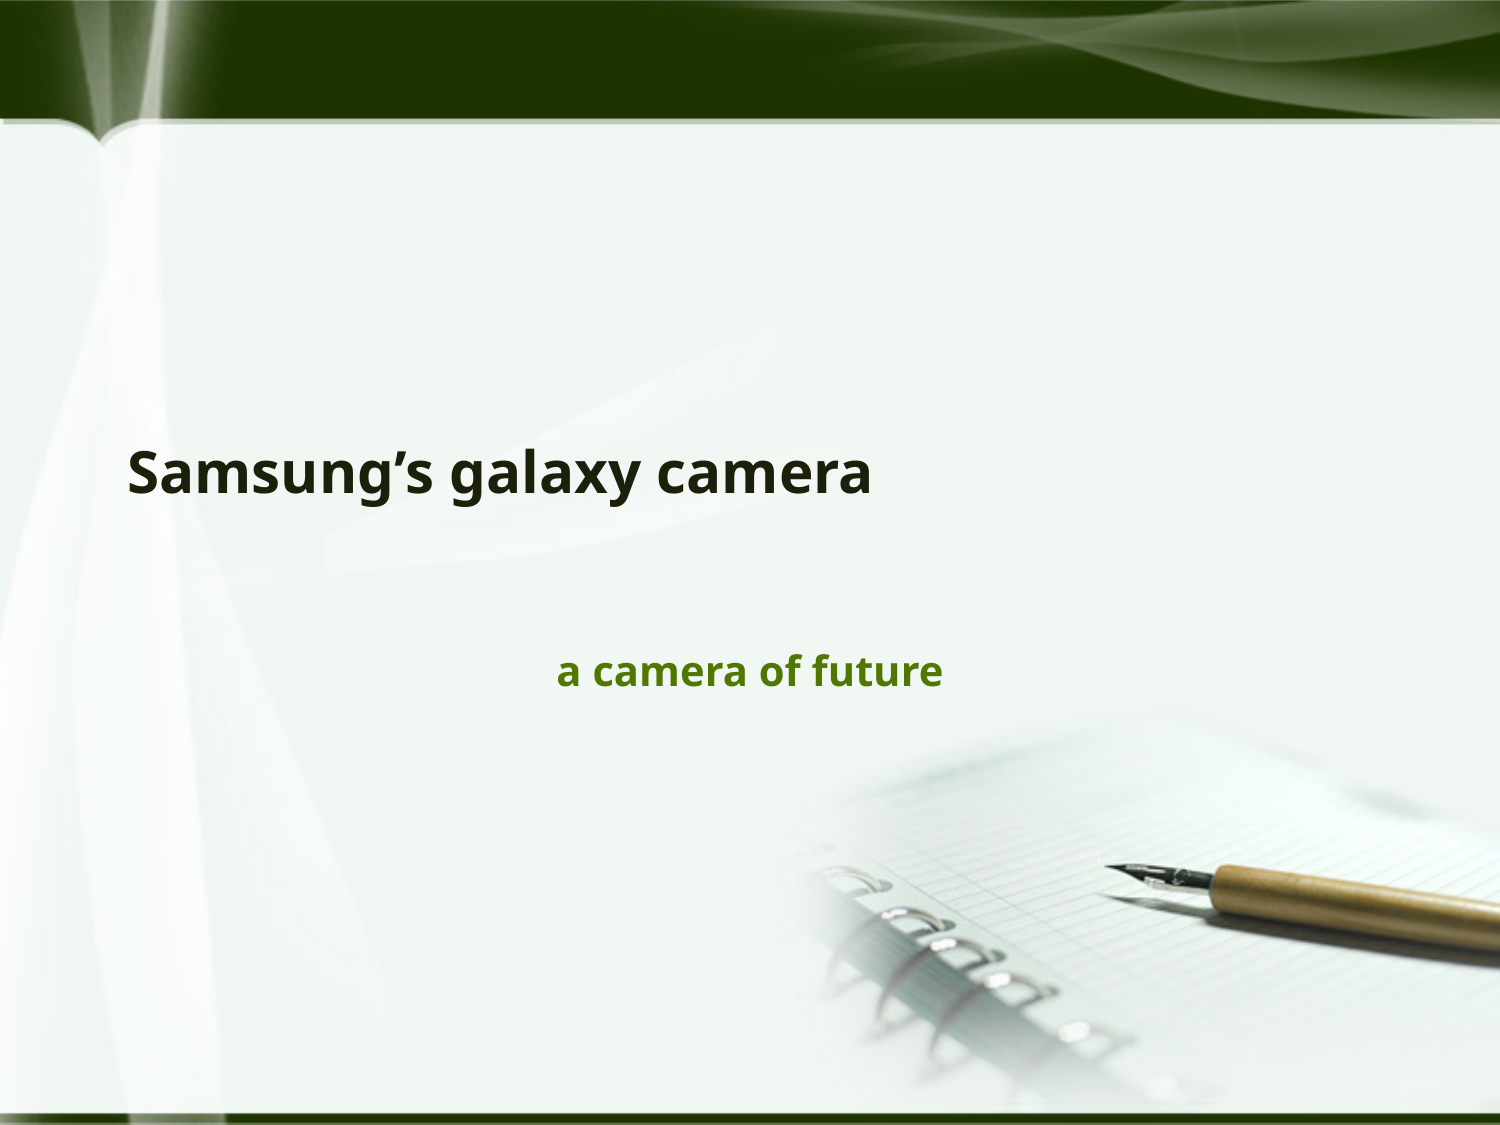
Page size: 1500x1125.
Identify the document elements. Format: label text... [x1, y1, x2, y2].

title Samsung’s galaxy camera [112, 349, 1388, 591]
subtitle a camera of future [224, 637, 1276, 926]
picture [0, 0, 1500, 1125]
